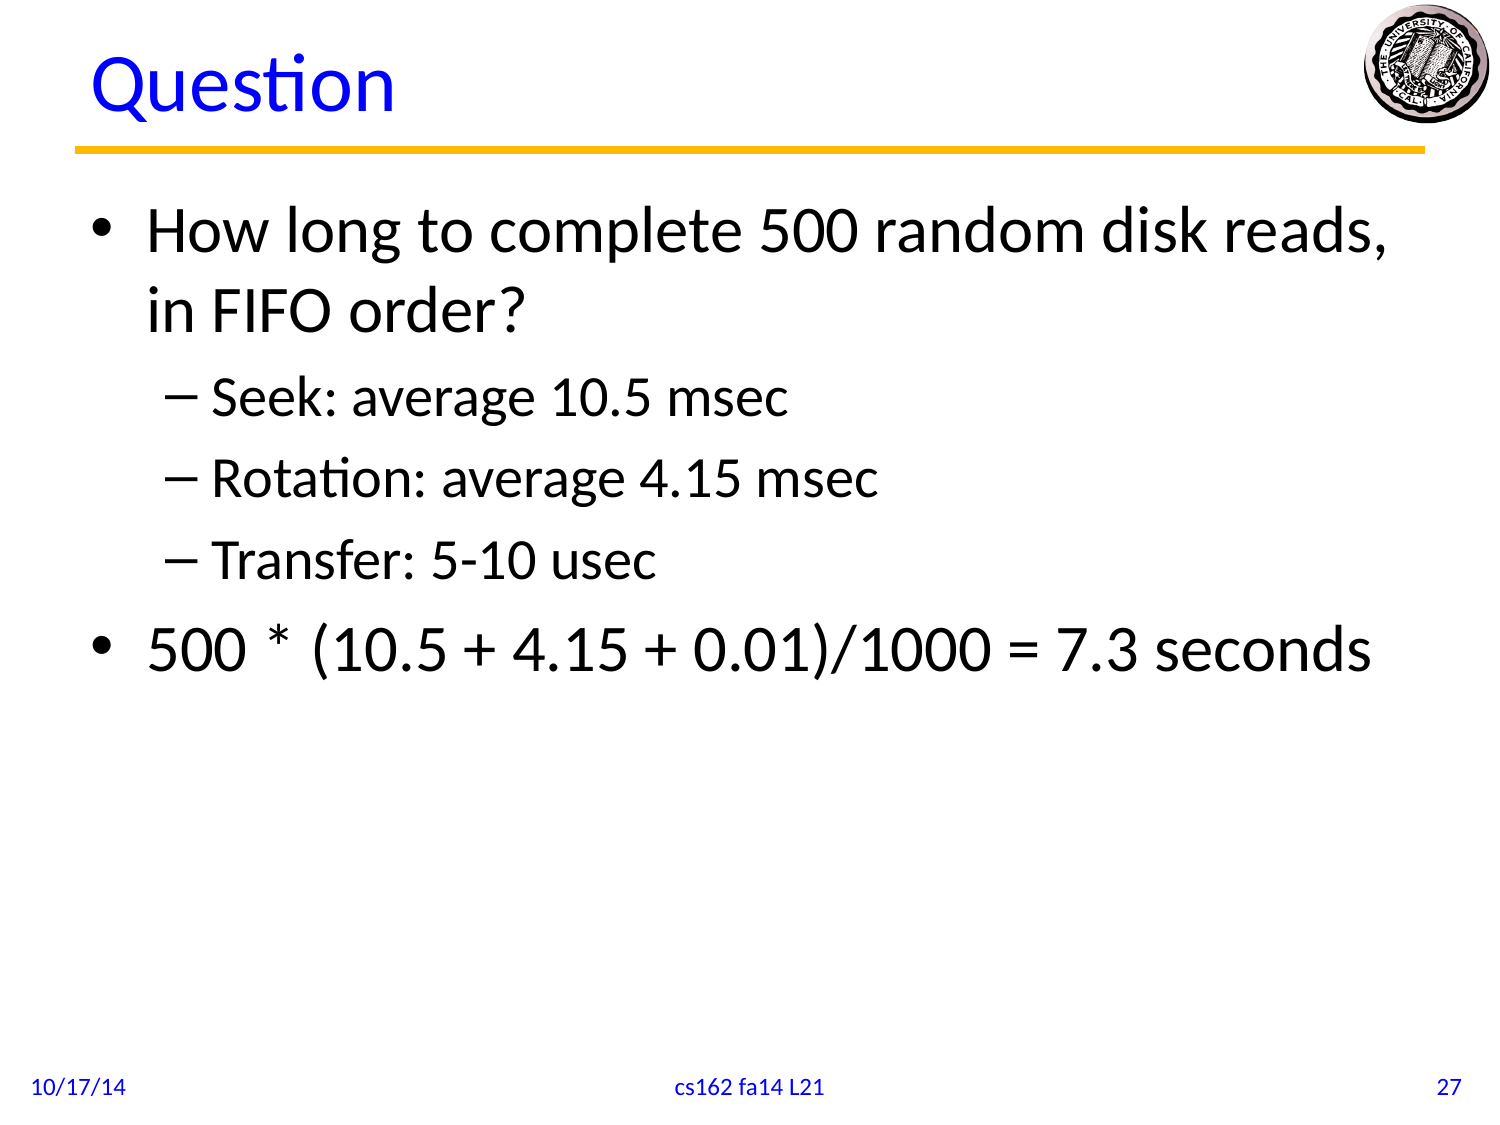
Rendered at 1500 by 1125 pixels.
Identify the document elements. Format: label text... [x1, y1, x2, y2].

footer cs162 fa14 L21 [512, 1055, 988, 1115]
title Question [75, 6, 1425, 150]
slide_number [15, 1055, 366, 1115]
picture [1350, 0, 1500, 127]
list How long to complete 500 random disk reads, in FIFO order? Seek: average 10.5 msec Rotation: average 4.15 msec Transfer: 5-10 usec 500 * (10.5 + 4.15 + 0.01)/1000 = 7.3 seconds [75, 178, 1425, 1035]
slide_number 27 [1127, 1055, 1478, 1115]
